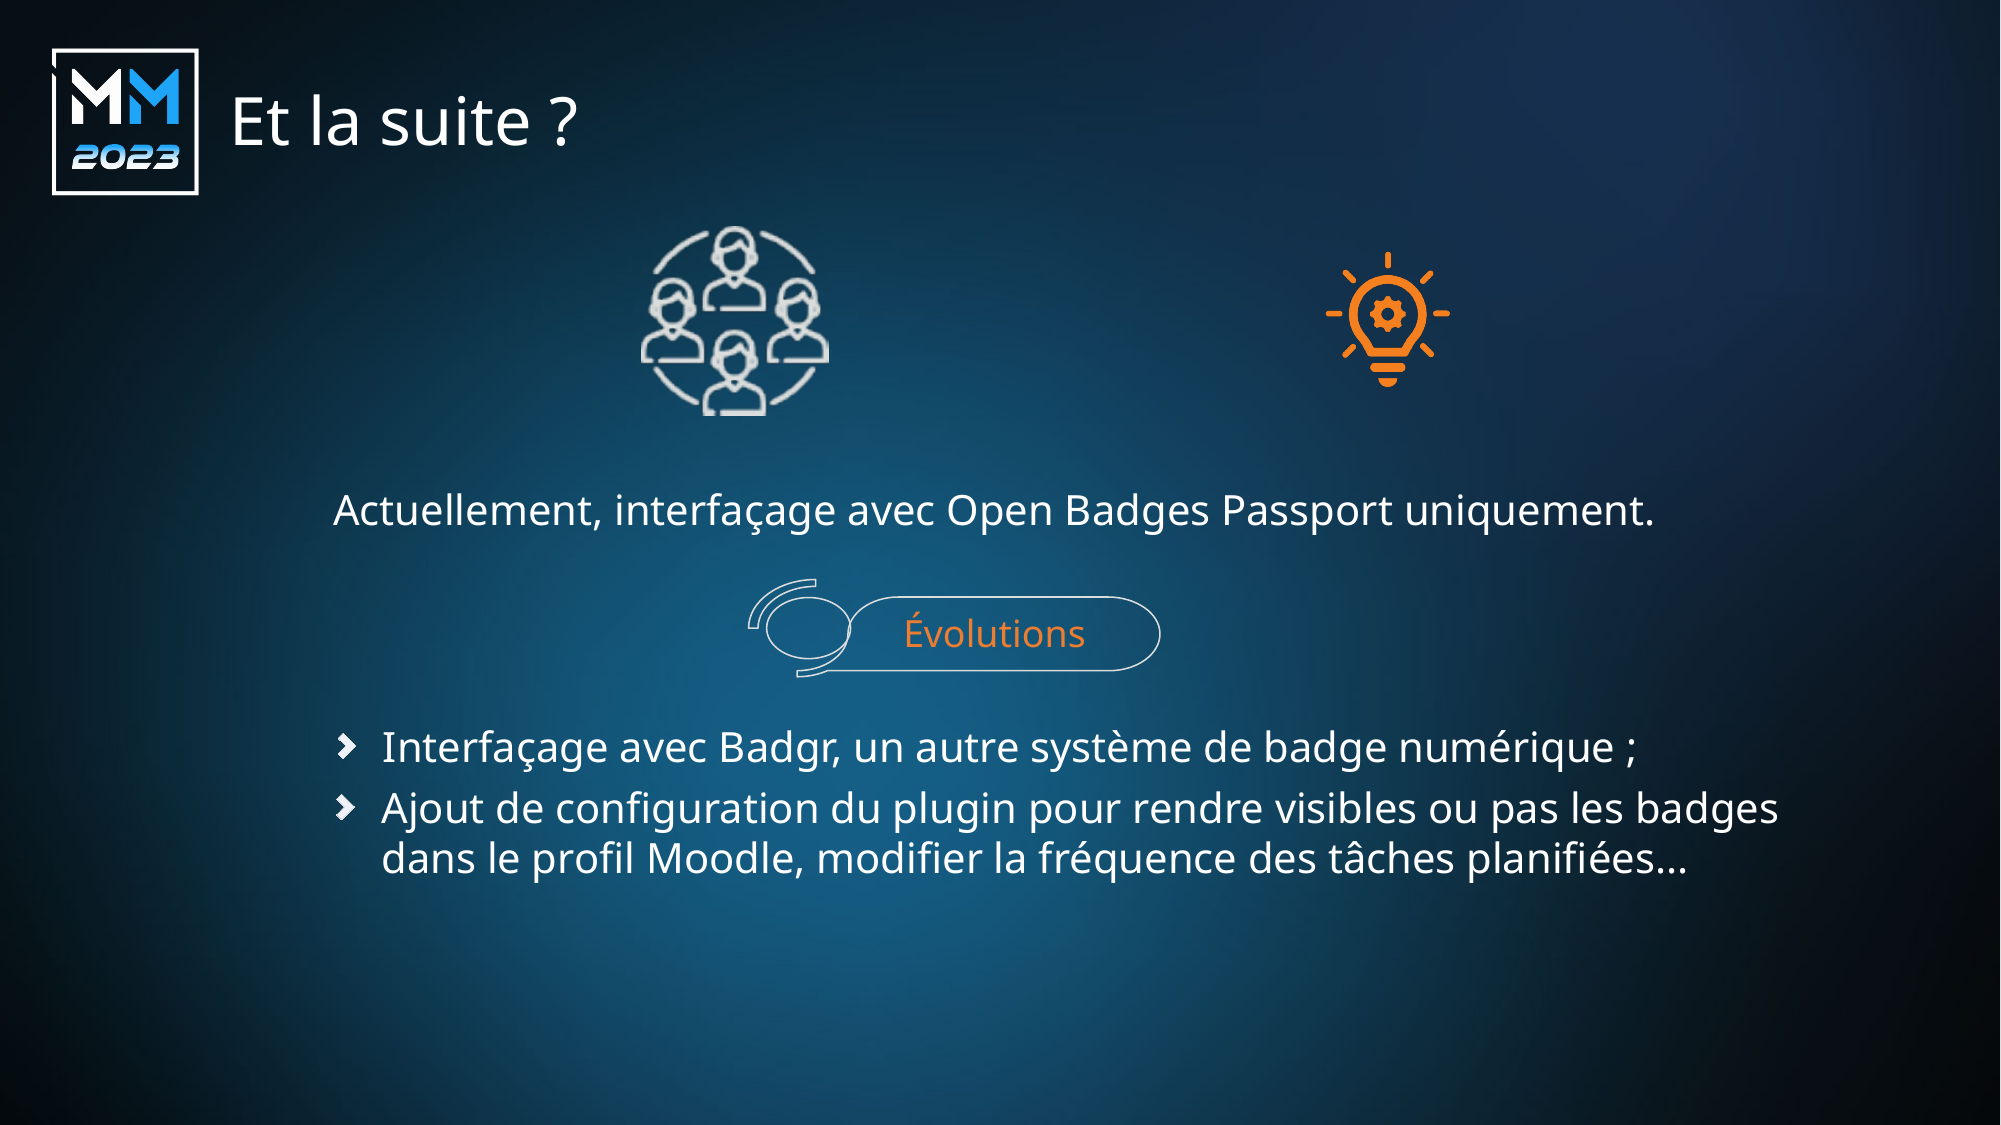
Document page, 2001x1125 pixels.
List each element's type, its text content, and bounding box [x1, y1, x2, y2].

text_box [336, 794, 355, 820]
text_box Interfaçage avec Badgr, un autre système de badge numérique ; [367, 713, 1863, 829]
text_box [766, 597, 850, 659]
text_box Ajout de configuration du plugin pour rendre visibles ou pas les badges dans le profil Moodle, modifier la fréquence des tâches planifiées... [366, 774, 1861, 935]
picture [0, 0, 2001, 1125]
text_box [748, 579, 816, 629]
text_box Et la suite ? [215, 71, 1464, 167]
text_box [797, 596, 1160, 677]
text_box [338, 733, 356, 759]
text_box Actuellement, interfaçage avec Open Badges Passport uniquement. Évolutions [41, 474, 1949, 555]
